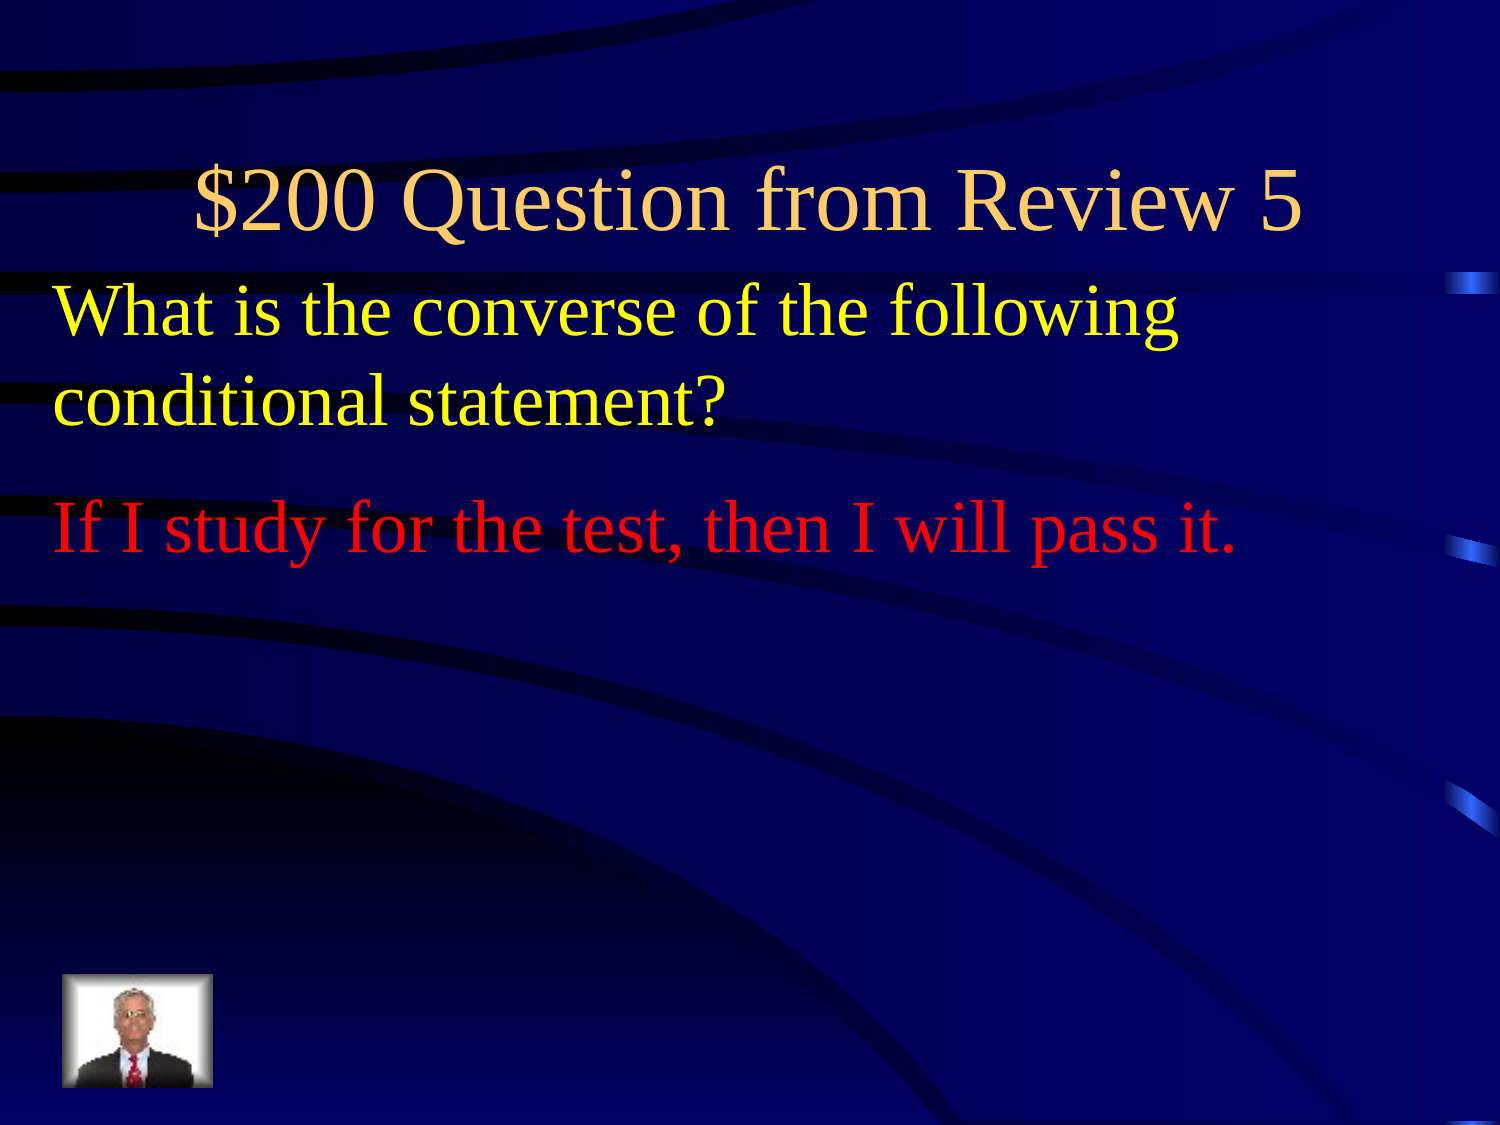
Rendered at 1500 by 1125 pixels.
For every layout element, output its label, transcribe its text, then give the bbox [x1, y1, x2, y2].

text_box What is the converse of the following conditional statement? If I study for the test, then I will pass it. [37, 253, 1338, 666]
picture [62, 974, 213, 1088]
title $200 Question from Review 5 [112, 99, 1388, 288]
